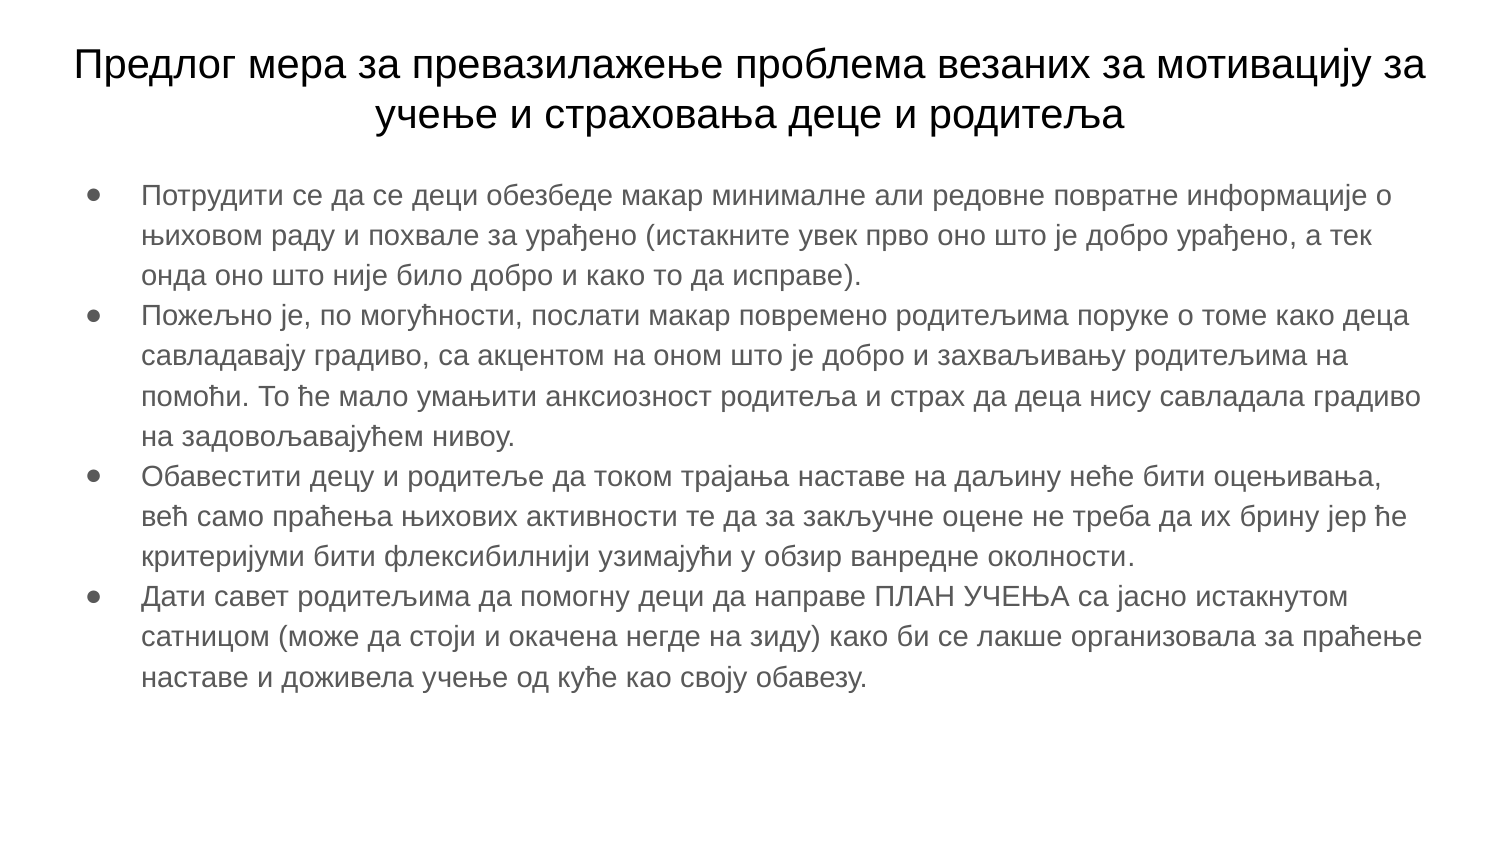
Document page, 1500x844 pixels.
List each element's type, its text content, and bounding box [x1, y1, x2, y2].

list Потрудити се да се деци обезбеде макар минималне али редовне повратне информације о њиховом раду и похвале за урађено (истакните увек прво оно што је добро урађено, а тек онда оно што није било добро и како то да исправе). Пожељно је, по могућности, послати макар повремено родитељима поруке о томе како деца савладавају градиво, са акцентом на оном што је добро и захваљивању родитељима на помоћи. То ће мало умањити анксиозност родитеља и страх да деца нису савладала градиво на задовољавајућем нивоу. Обавестити децу и родитеље да током трајања наставе на даљину неће бити оцењивања, већ само праћења њихових активности те да за закључне оцене не треба да их брину јер ће критеријуми бити флексибилнији узимајући у обзир ванредне околности. Дати савет родитељима да помогну деци да направе ПЛАН УЧЕЊА са јасно истакнутом сатницом (може да стоји и окачена негде на зиду) како би се лакше организовала за праћење наставе и доживела учење од куће као своју обавезу. [51, 155, 1449, 815]
title Предлог мера за превазилажење проблема везаних за мотивацију за учење и страховања деце и родитеља [51, 21, 1449, 111]
